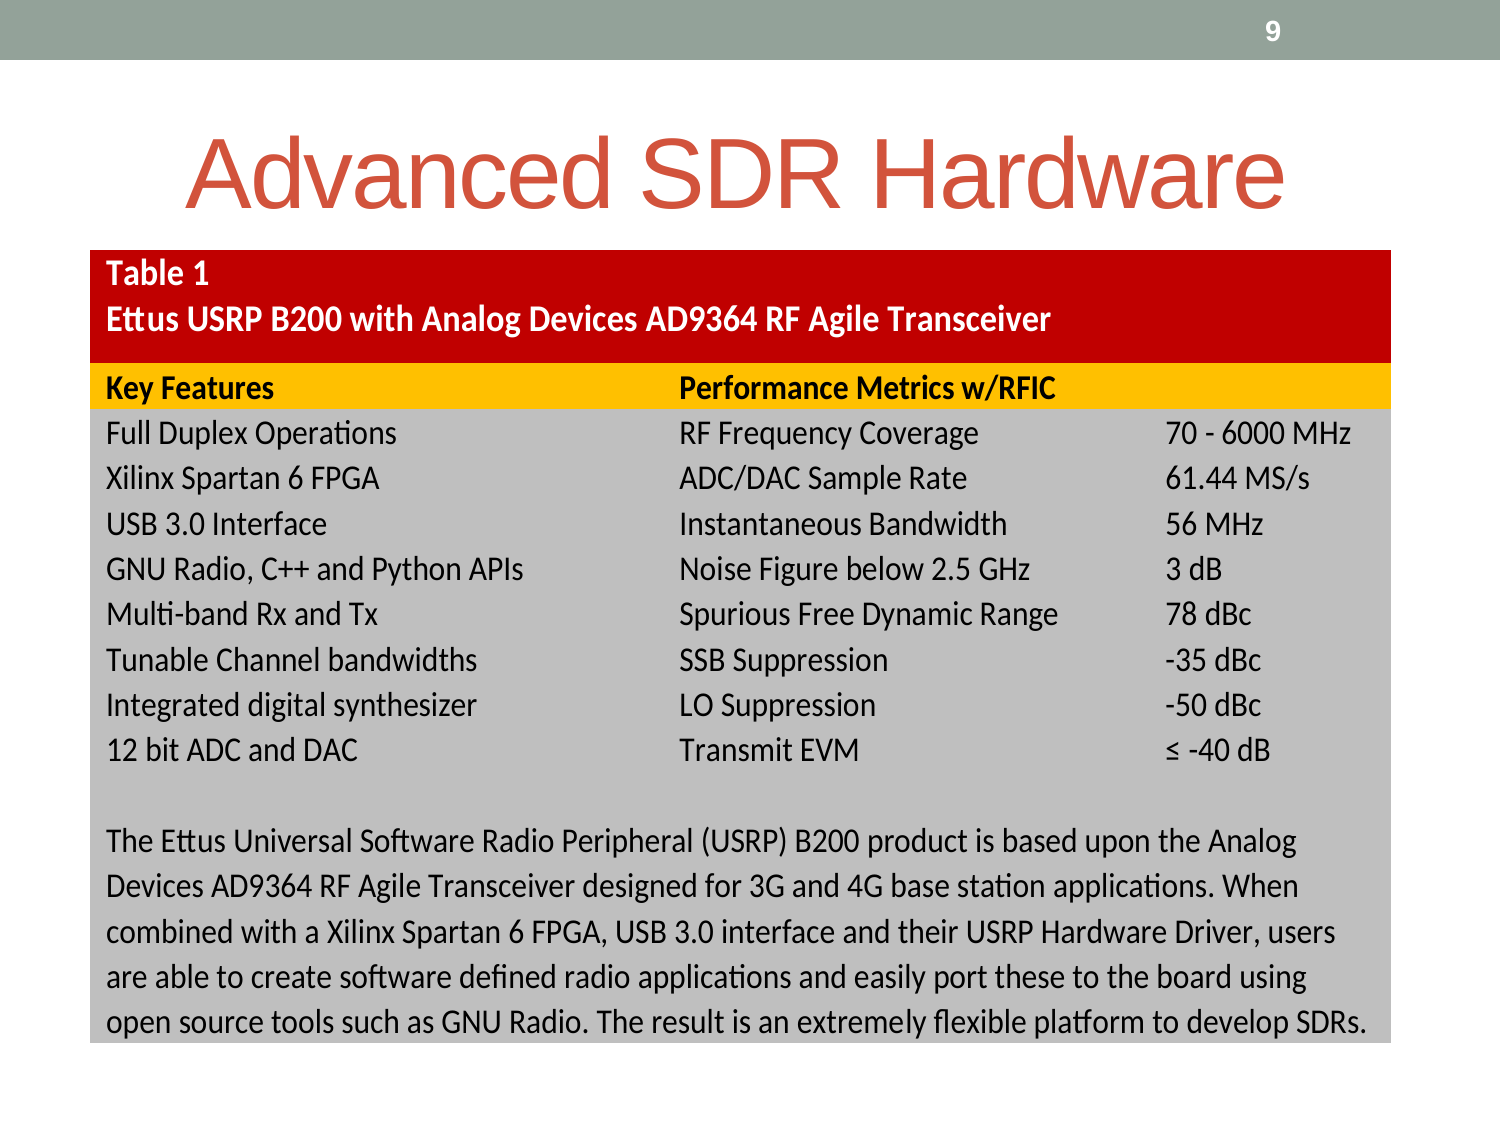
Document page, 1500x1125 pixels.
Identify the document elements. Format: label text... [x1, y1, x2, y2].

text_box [74, 249, 1451, 1125]
title Advanced SDR Hardware [75, 87, 1425, 248]
slide_number 9 [1250, 3, 1425, 57]
